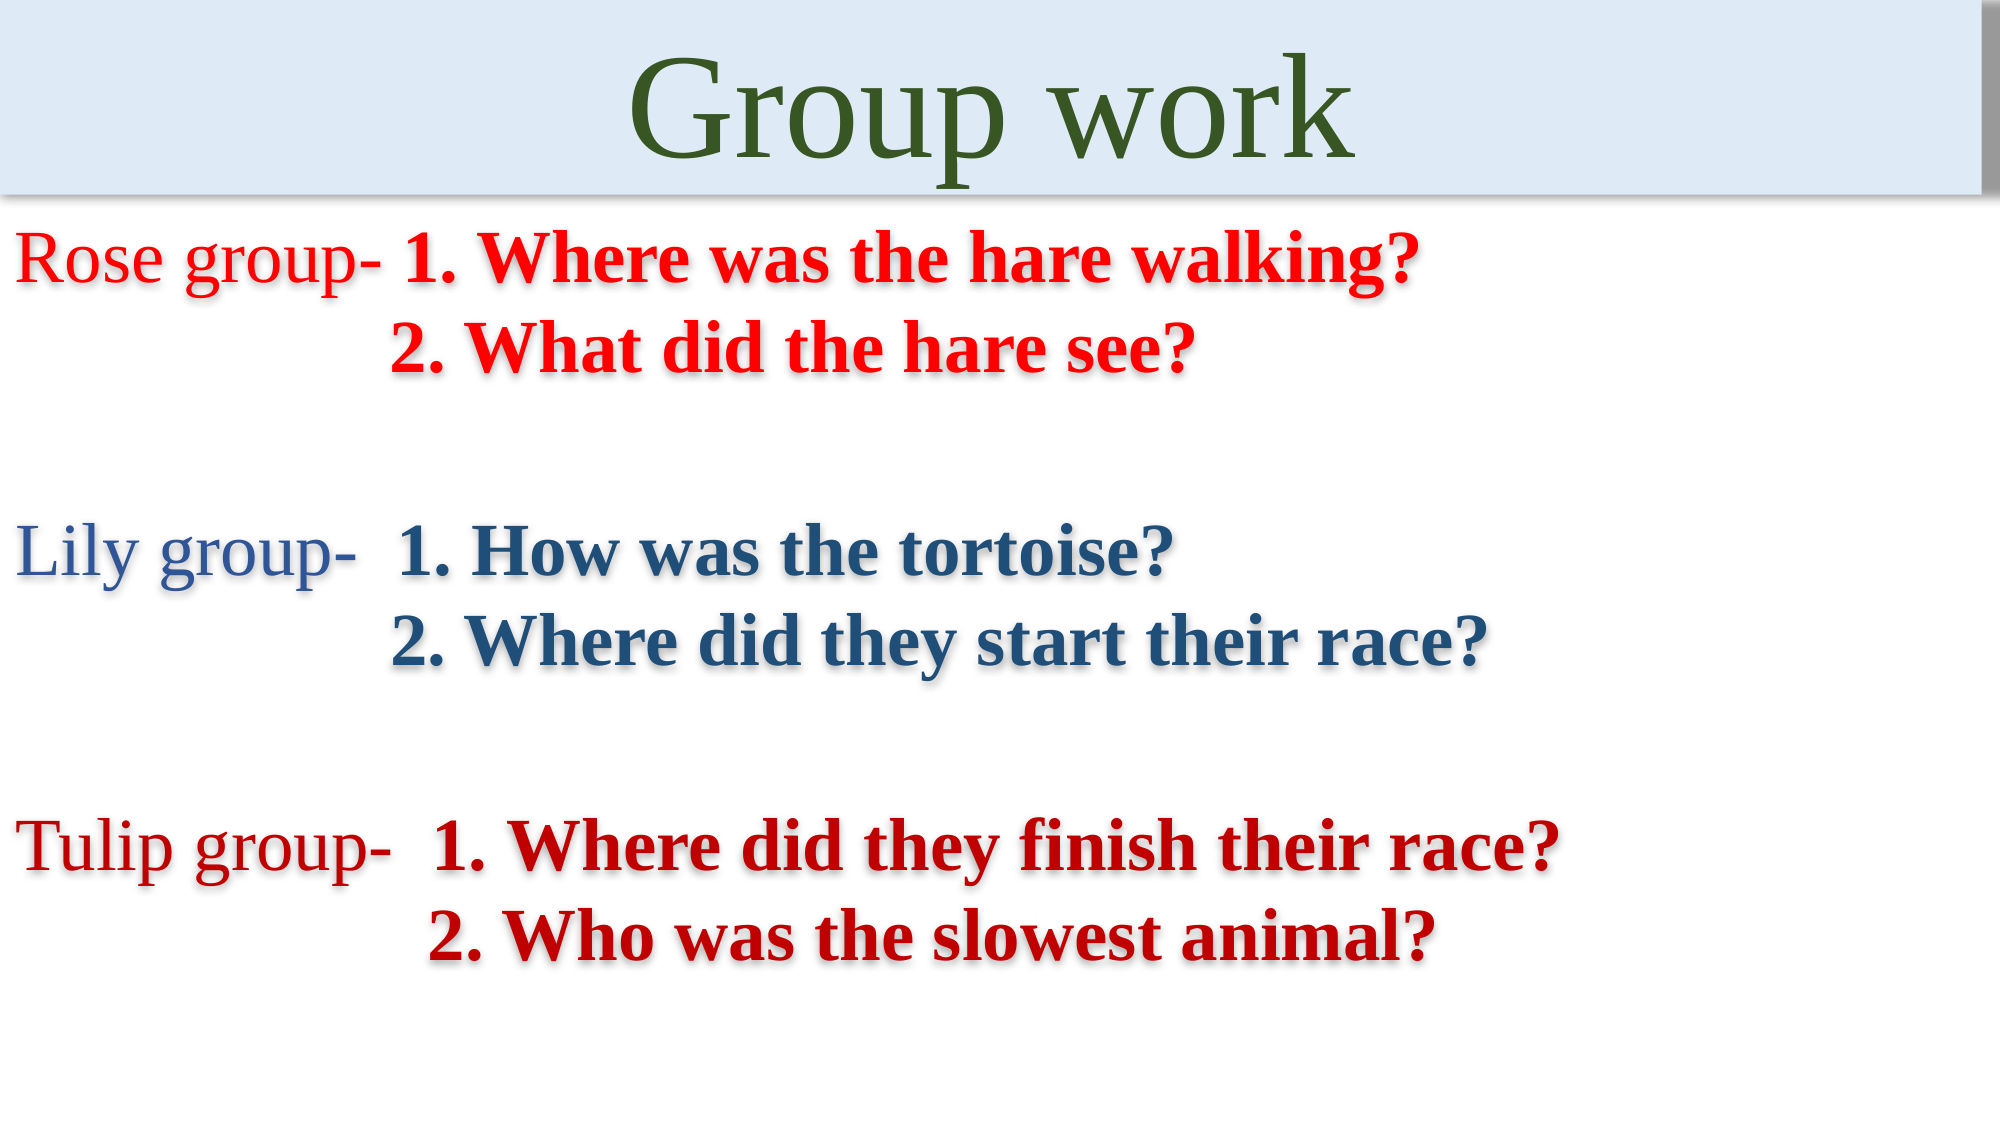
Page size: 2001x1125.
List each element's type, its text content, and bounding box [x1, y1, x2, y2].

text_box Group work [0, 0, 1982, 195]
text_box Tulip group- 1. Where did they finish their race? 2. Who was the slowest animal? [0, 788, 2000, 983]
text_box Rose group- 1. Where was the hare walking? 2. What did the hare see? [0, 199, 2000, 485]
text_box Lily group- 1. How was the tortoise? 2. Where did they start their race? [0, 492, 2000, 778]
